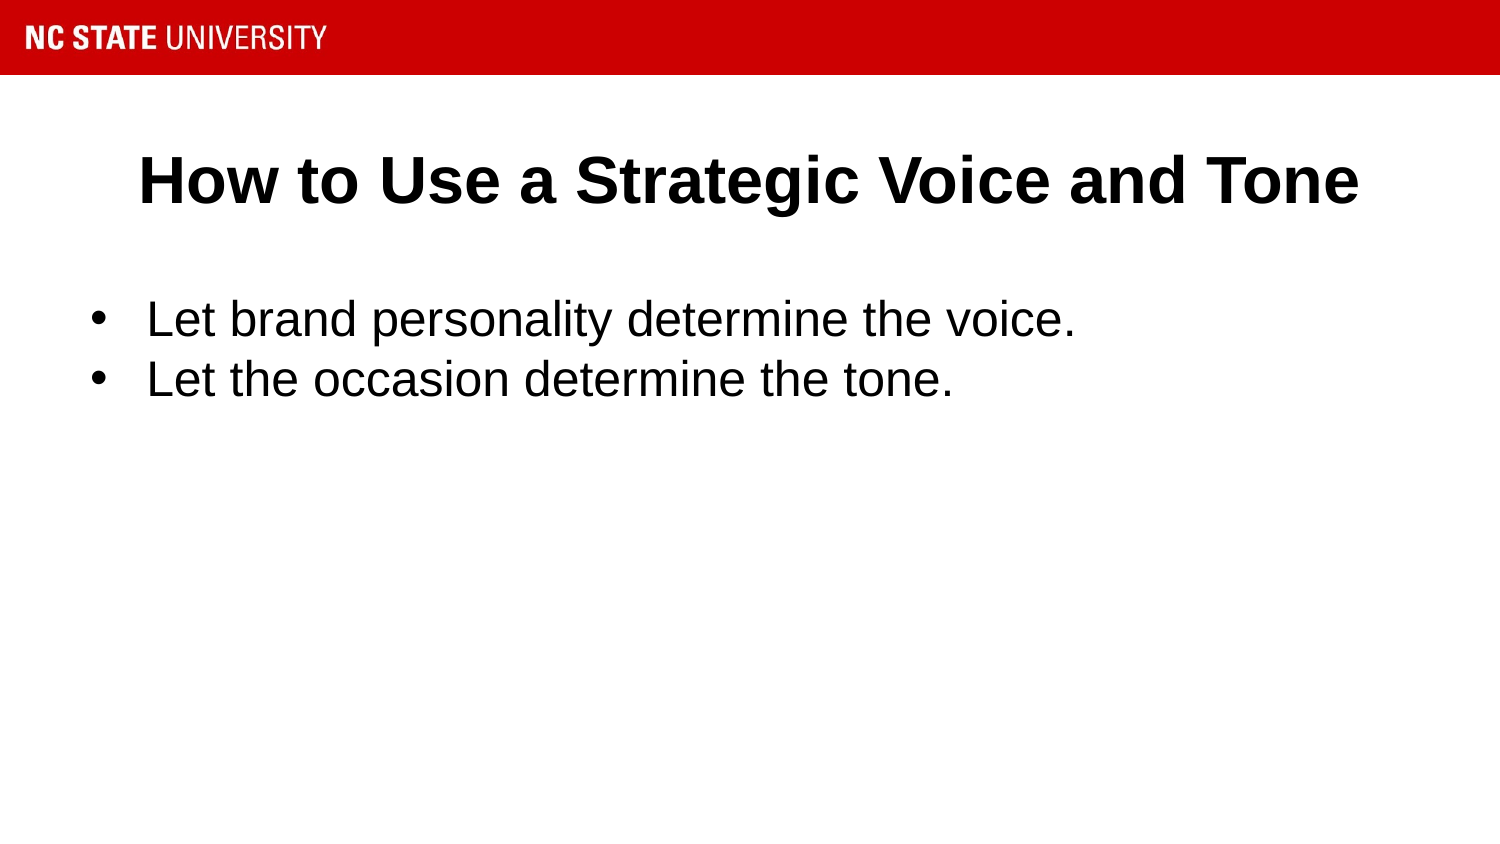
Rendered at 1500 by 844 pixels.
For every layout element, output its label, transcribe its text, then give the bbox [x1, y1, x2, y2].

title How to Use a Strategic Voice and Tone [75, 110, 1425, 243]
picture [0, 0, 1500, 75]
list Let brand personality determine the voice. Let the occasion determine the tone. [75, 279, 1425, 662]
